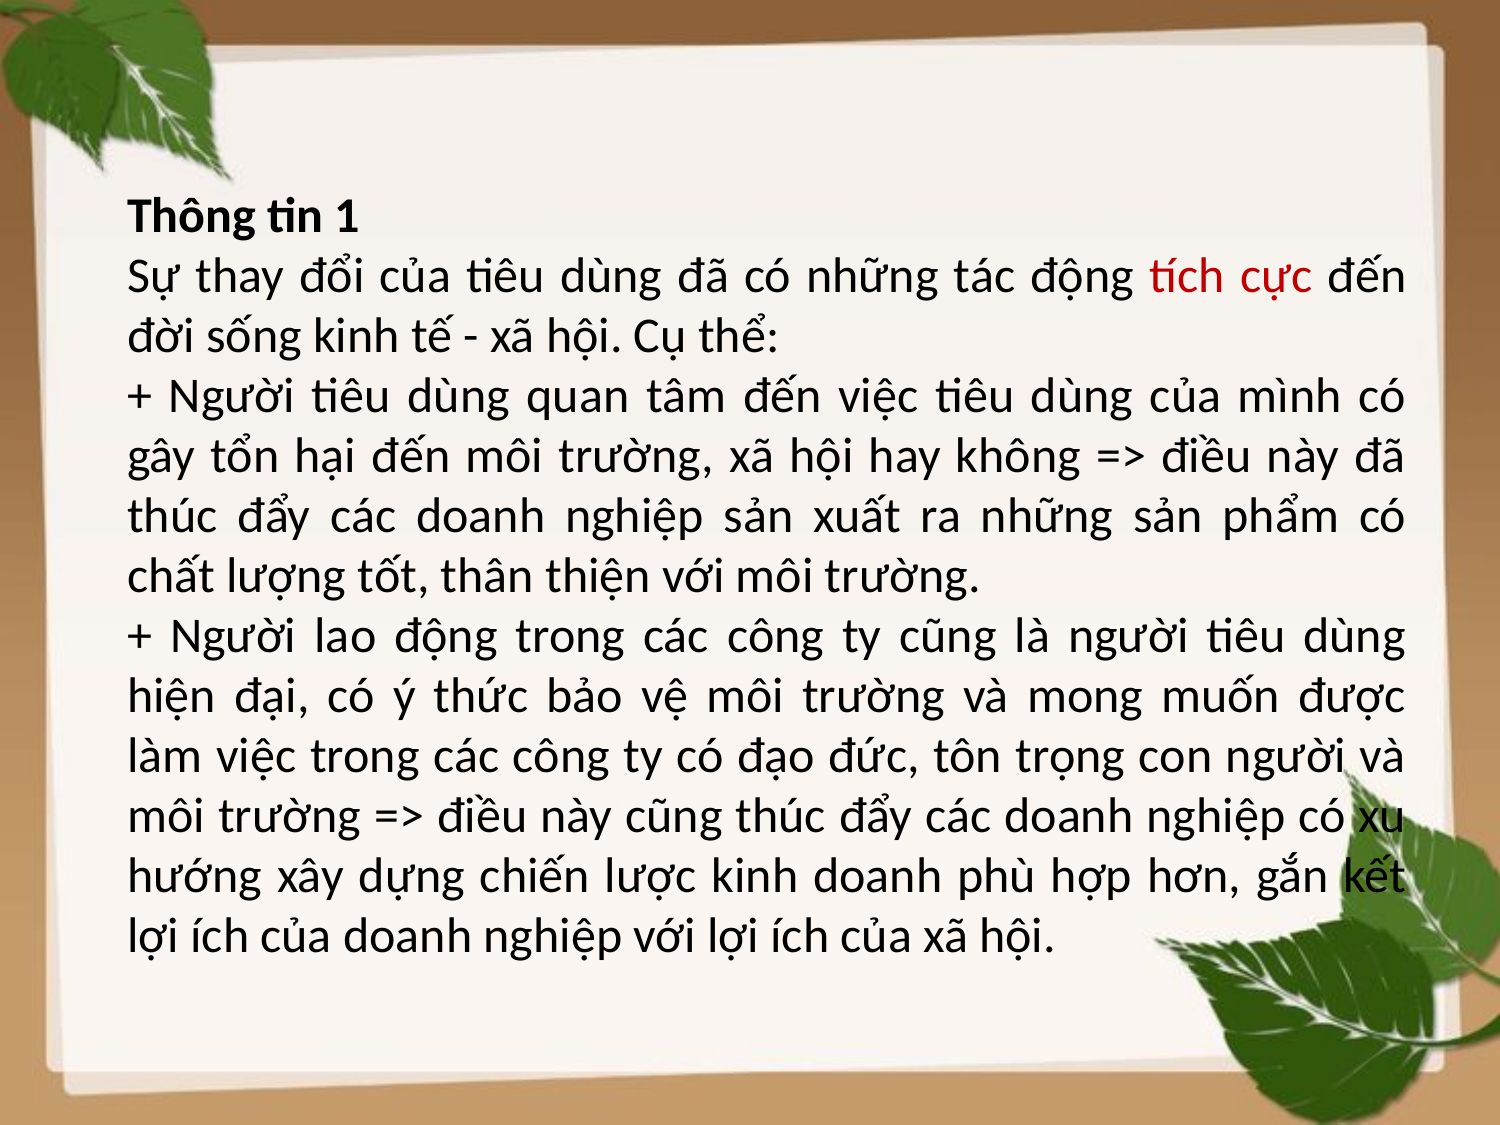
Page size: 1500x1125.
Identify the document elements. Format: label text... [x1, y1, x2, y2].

text_box Thông tin 1 Sự thay đổi của tiêu dùng đã có những tác động tích cực đến đời sống kinh tế - xã hội. Cụ thể: + Người tiêu dùng quan tâm đến việc tiêu dùng của mình có gây tổn hại đến môi trường, xã hội hay không => điều này đã thúc đẩy các doanh nghiệp sản xuất ra những sản phẩm có chất lượng tốt, thân thiện với môi trường. + Người lao động trong các công ty cũng là người tiêu dùng hiện đại, có ý thức bảo vệ môi trường và mong muốn được làm việc trong các công ty có đạo đức, tôn trọng con người và môi trường => điều này cũng thúc đẩy các doanh nghiệp có xu hướng xây dựng chiến lược kinh doanh phù hợp hơn, gắn kết lợi ích của doanh nghiệp với lợi ích của xã hội. [112, 174, 1422, 1030]
picture [0, 0, 1500, 1125]
